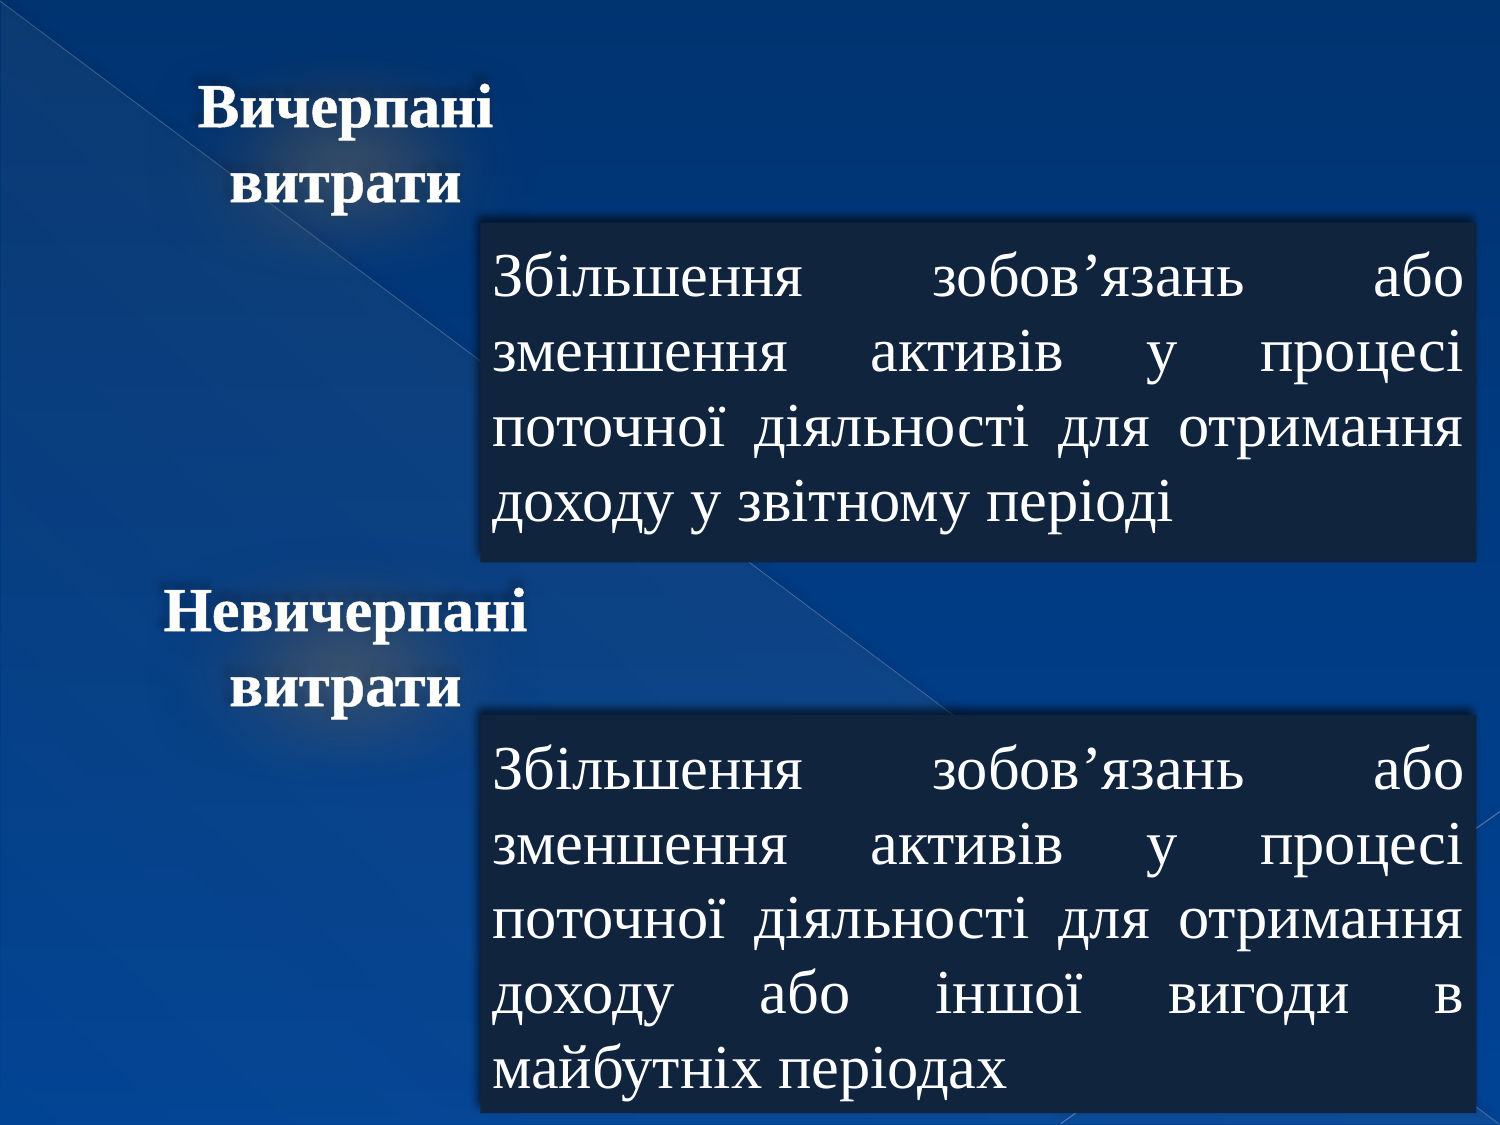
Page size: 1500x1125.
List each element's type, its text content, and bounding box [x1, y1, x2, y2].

text_box Збільшення зобов’язань або зменшення активів у процесі поточної діяльності для отримання доходу у звітному періоді [480, 222, 1477, 563]
text_box Збільшення зобов’язань або зменшення активів у процесі поточної діяльності для отримання доходу або іншої вигоди в майбутніх періодах [480, 714, 1477, 1114]
picture [237, 88, 457, 240]
